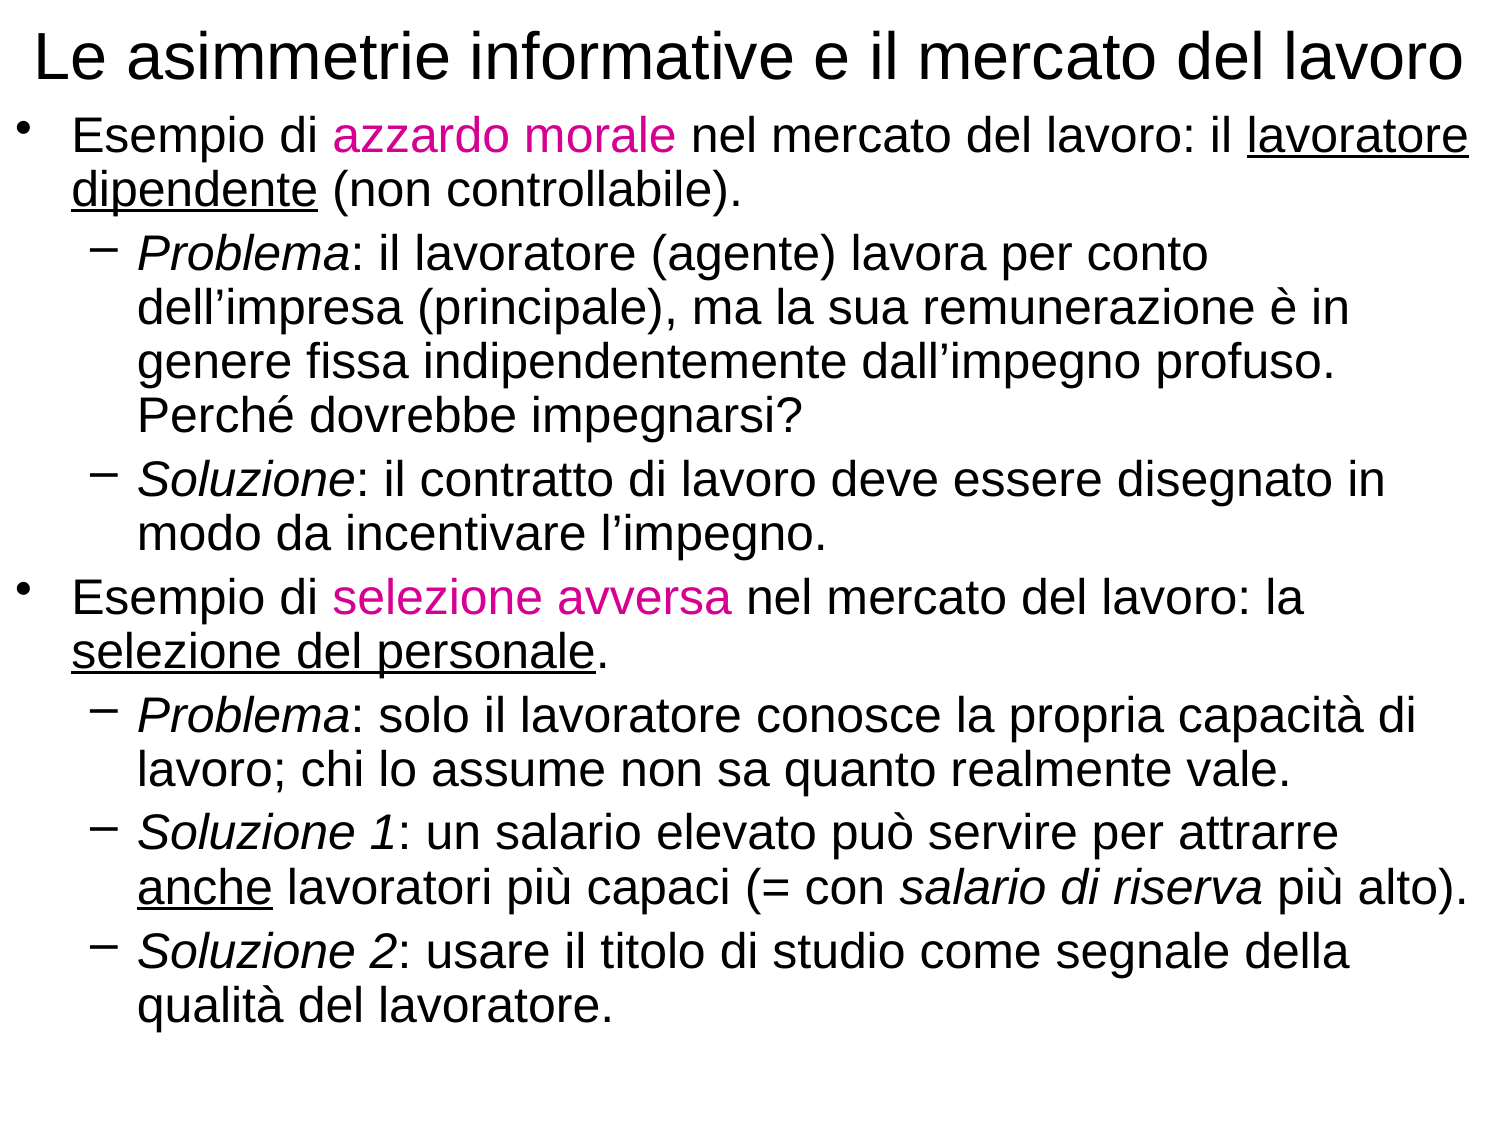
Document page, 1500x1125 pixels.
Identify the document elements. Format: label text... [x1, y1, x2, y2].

list Esempio di azzardo morale nel mercato del lavoro: il lavoratore dipendente (non controllabile). Problema: il lavoratore (agente) lavora per conto dell’impresa (principale), ma la sua remunerazione è in genere fissa indipendentemente dall’impegno profuso. Perché dovrebbe impegnarsi? Soluzione: il contratto di lavoro deve essere disegnato in modo da incentivare l’impegno. Esempio di selezione avversa nel mercato del lavoro: la selezione del personale. Problema: solo il lavoratore conosce la propria capacità di lavoro; chi lo assume non sa quanto realmente vale. Soluzione 1: un salario elevato può servire per attrarre anche lavoratori più capaci (= con salario di riserva più alto). Soluzione 2: usare il titolo di studio come segnale della qualità del lavoratore. [0, 101, 1500, 1094]
title Le asimmetrie informative e il mercato del lavoro [0, 0, 1500, 101]
